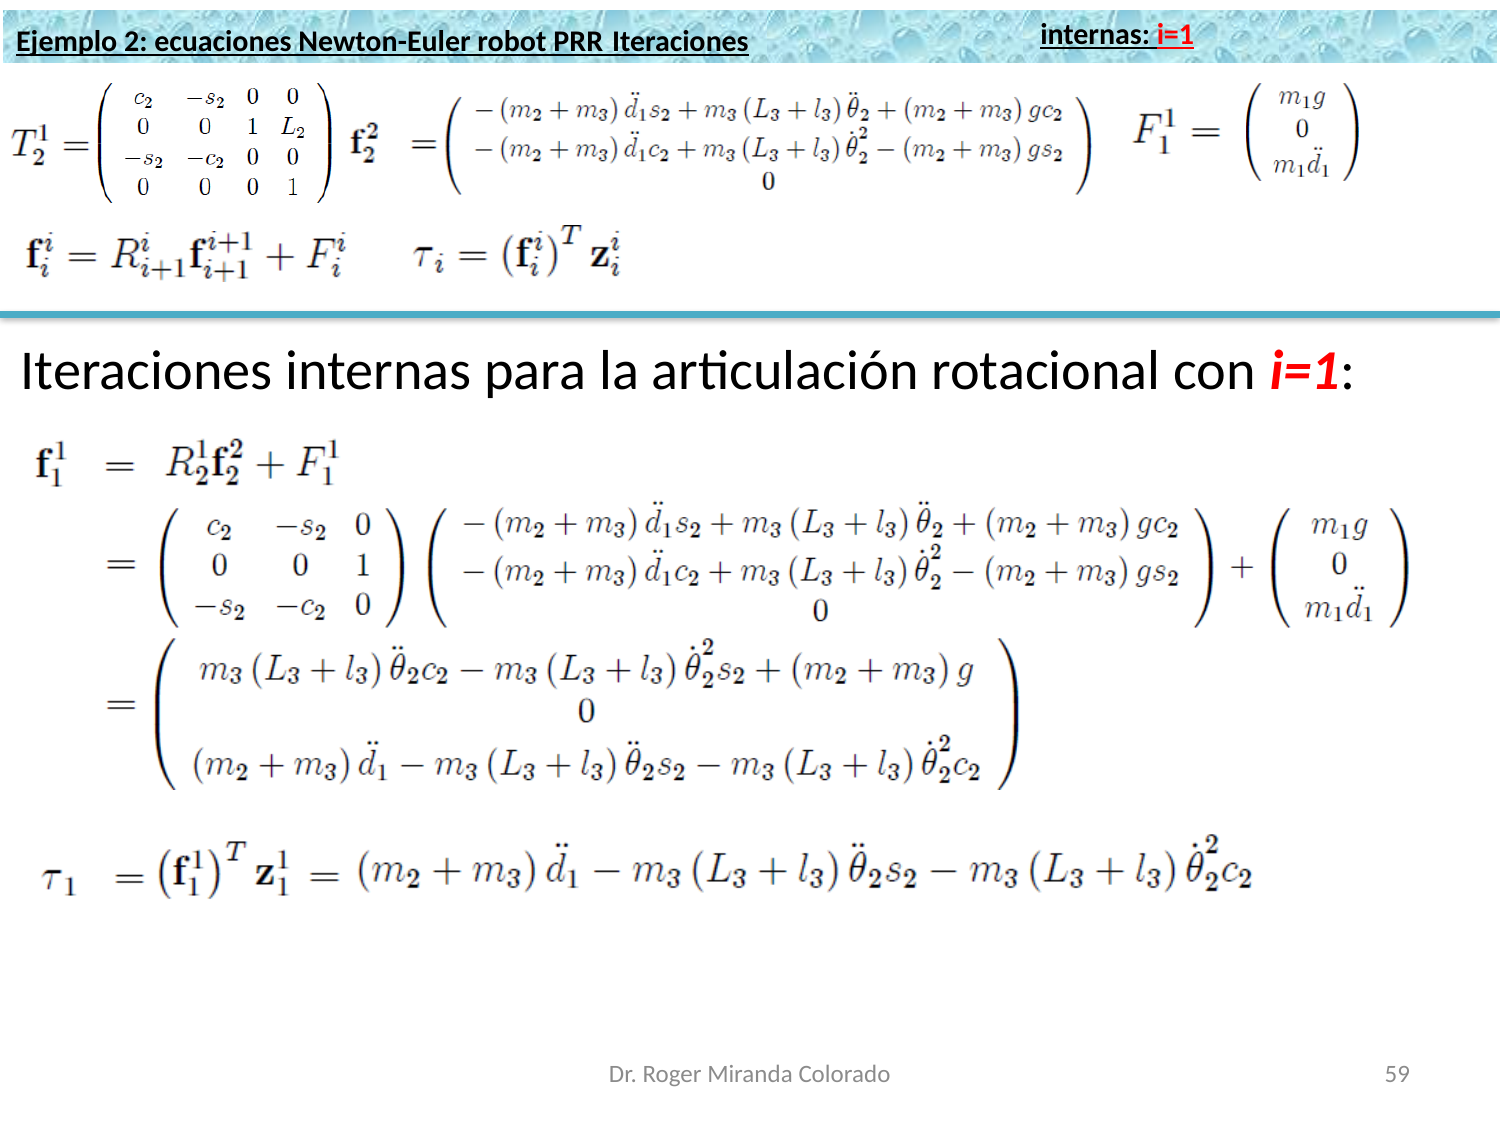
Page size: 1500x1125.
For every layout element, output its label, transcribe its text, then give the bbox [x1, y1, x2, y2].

picture [93, 79, 335, 209]
picture [36, 855, 149, 907]
picture [19, 231, 355, 282]
picture [408, 225, 630, 281]
picture [100, 543, 146, 588]
picture [442, 90, 1098, 197]
text_box Ejemplo 2: ecuaciones Newton-Euler robot PRR Iteraciones internas: i=1 [0, 7, 1500, 67]
picture [348, 115, 441, 171]
slide_number 59 [1074, 1042, 1425, 1103]
list Iteraciones internas para la articulación rotacional con i=1: [5, 326, 1471, 409]
picture [349, 822, 1270, 907]
picture [1245, 79, 1359, 184]
picture [159, 420, 348, 490]
picture [304, 855, 346, 897]
picture [150, 497, 1410, 791]
picture [5, 115, 91, 172]
picture [1130, 100, 1223, 162]
footer Dr. Roger Miranda Colorado [512, 1042, 988, 1103]
picture [150, 829, 296, 907]
picture [100, 683, 146, 729]
picture [29, 431, 135, 498]
